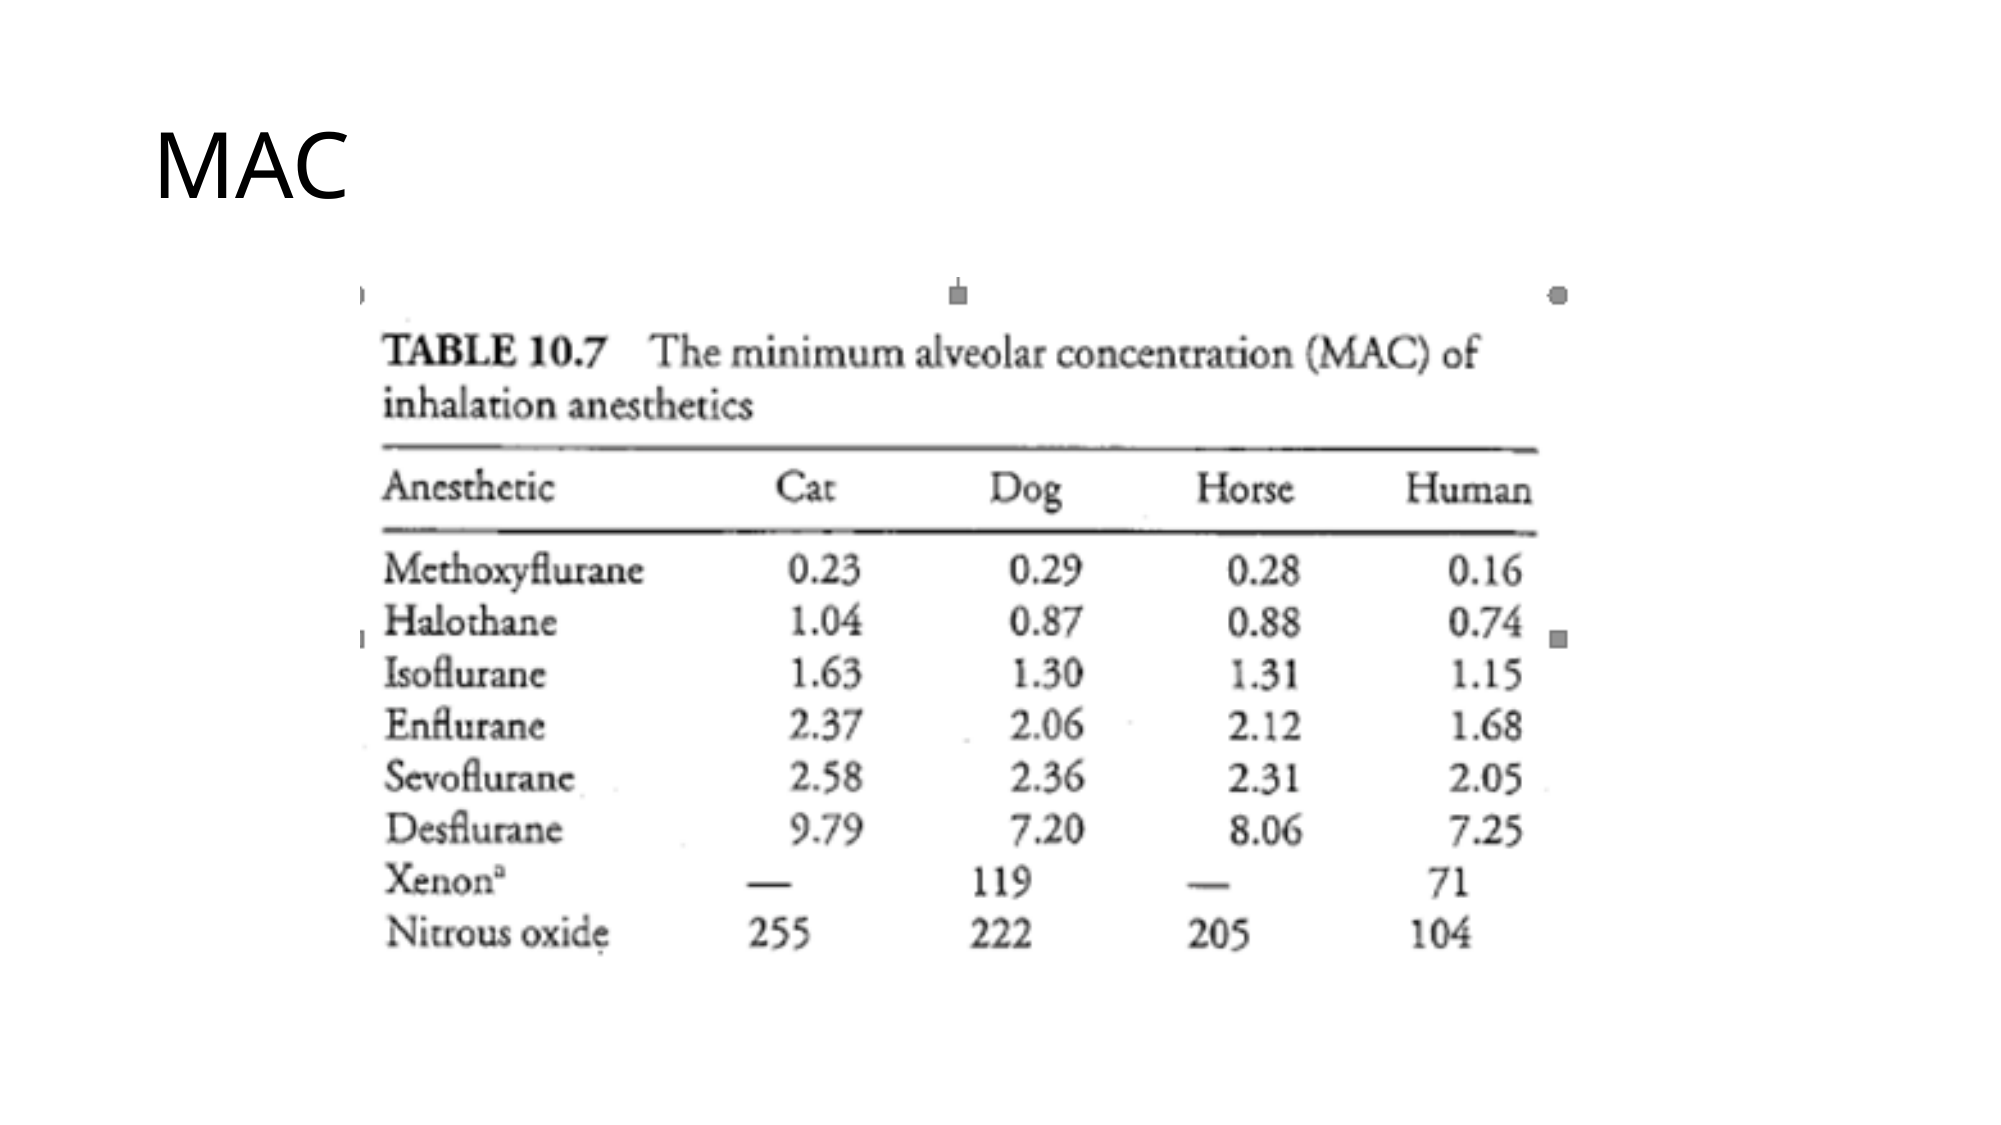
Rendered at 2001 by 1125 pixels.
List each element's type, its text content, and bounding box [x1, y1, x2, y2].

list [360, 276, 1640, 962]
title MAC [137, 59, 1863, 278]
